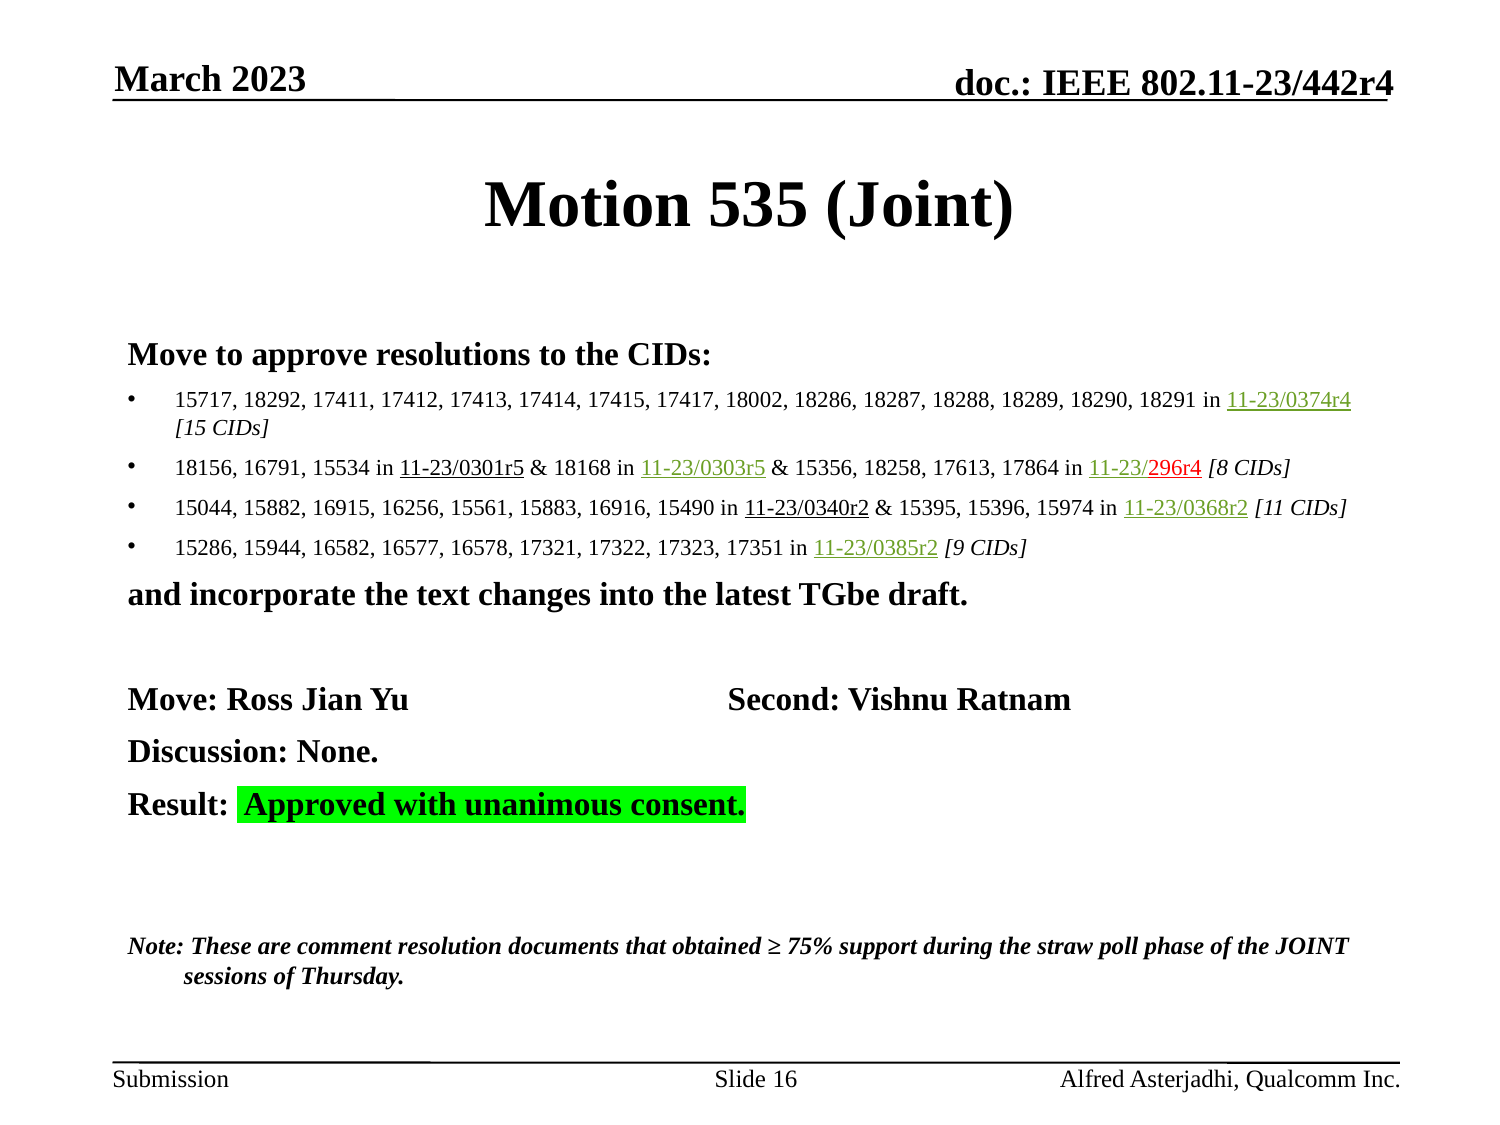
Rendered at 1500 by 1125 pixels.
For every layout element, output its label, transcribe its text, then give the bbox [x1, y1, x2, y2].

title Motion 535 (Joint) [112, 112, 1388, 288]
slide_number Slide 16 [712, 1061, 800, 1123]
footer Alfred Asterjadhi, Qualcomm Inc. [878, 1061, 1402, 1093]
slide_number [114, 54, 423, 100]
list Move to approve resolutions to the CIDs: 15717, 18292, 17411, 17412, 17413, 17414, 17415, 17417, 18002, 18286, 18287, 18288, 18289, 18290, 18291 in 11-23/0374r4 [15 CIDs] 18156, 16791, 15534 in 11-23/0301r5 & 18168 in 11-23/0303r5 & 15356, 18258, 17613, 17864 in 11-23/296r4 [8 CIDs] 15044, 15882, 16915, 16256, 15561, 15883, 16916, 15490 in 11-23/0340r2 & 15395, 15396, 15974 in 11-23/0368r2 [11 CIDs] 15286, 15944, 16582, 16577, 16578, 17321, 17322, 17323, 17351 in 11-23/0385r2 [9 CIDs] and incorporate the text changes into the latest TGbe draft. Move: Ross Jian Yu Second: Vishnu Ratnam Discussion: None. Result: Approved with unanimous consent. Note: These are comment resolution documents that obtained ≥ 75% support during the straw poll phase of the JOINT sessions of Thursday. [112, 324, 1388, 1063]
